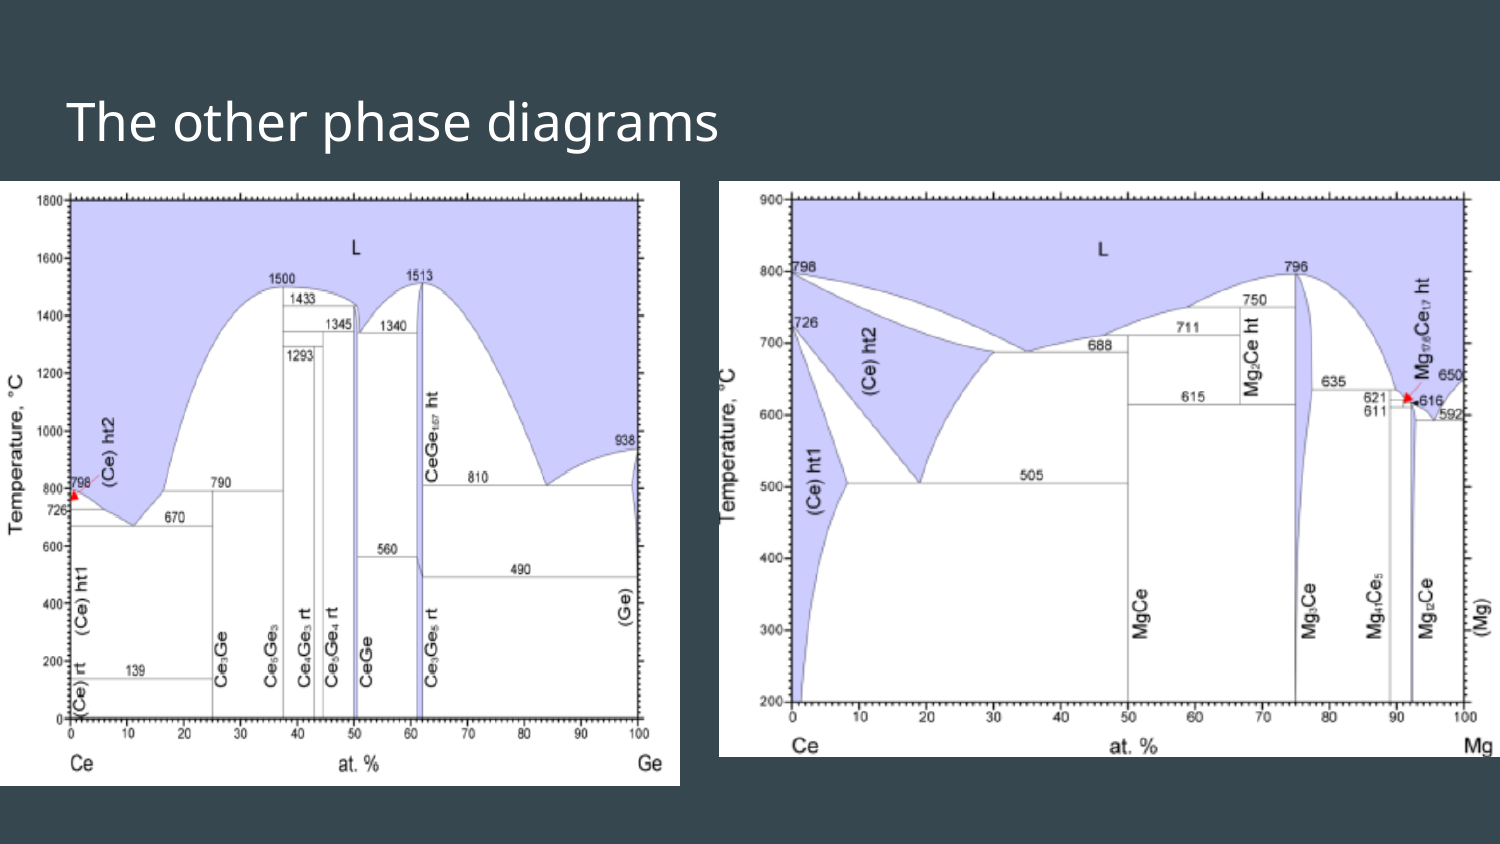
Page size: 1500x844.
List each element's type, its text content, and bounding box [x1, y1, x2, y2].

picture [719, 181, 1500, 757]
title The other phase diagrams [51, 72, 1449, 167]
picture [0, 181, 680, 786]
